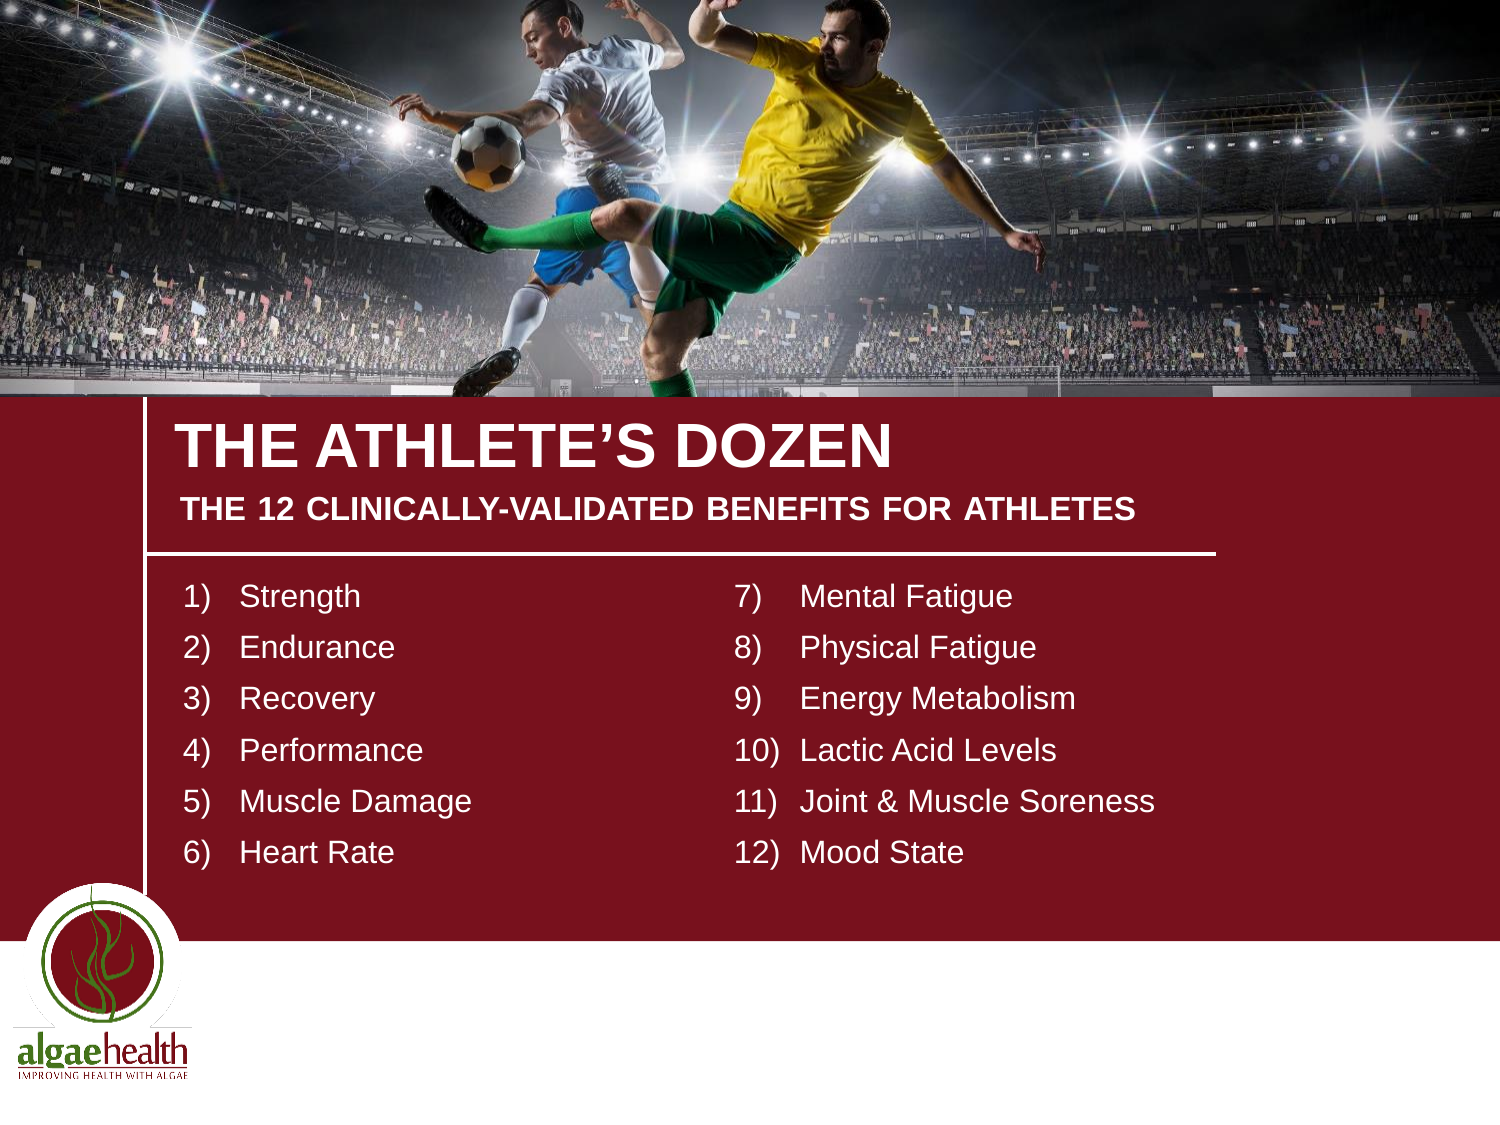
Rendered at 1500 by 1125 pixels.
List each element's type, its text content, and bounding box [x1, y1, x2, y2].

title THE ATHLETE’S DOZEN [159, 405, 1075, 489]
picture [0, 0, 1500, 397]
picture [13, 883, 192, 1083]
subtitle Strength Endurance Recovery Performance Muscle Damage Heart Rate Mental Fatigue Physical Fatigue Energy Metabolism Lactic Acid Levels Joint & Muscle Soreness Mood State [167, 567, 1300, 894]
text_box THE 12 CLINICALLY-VALIDATED BENEFITS FOR ATHLETES [164, 479, 1290, 540]
